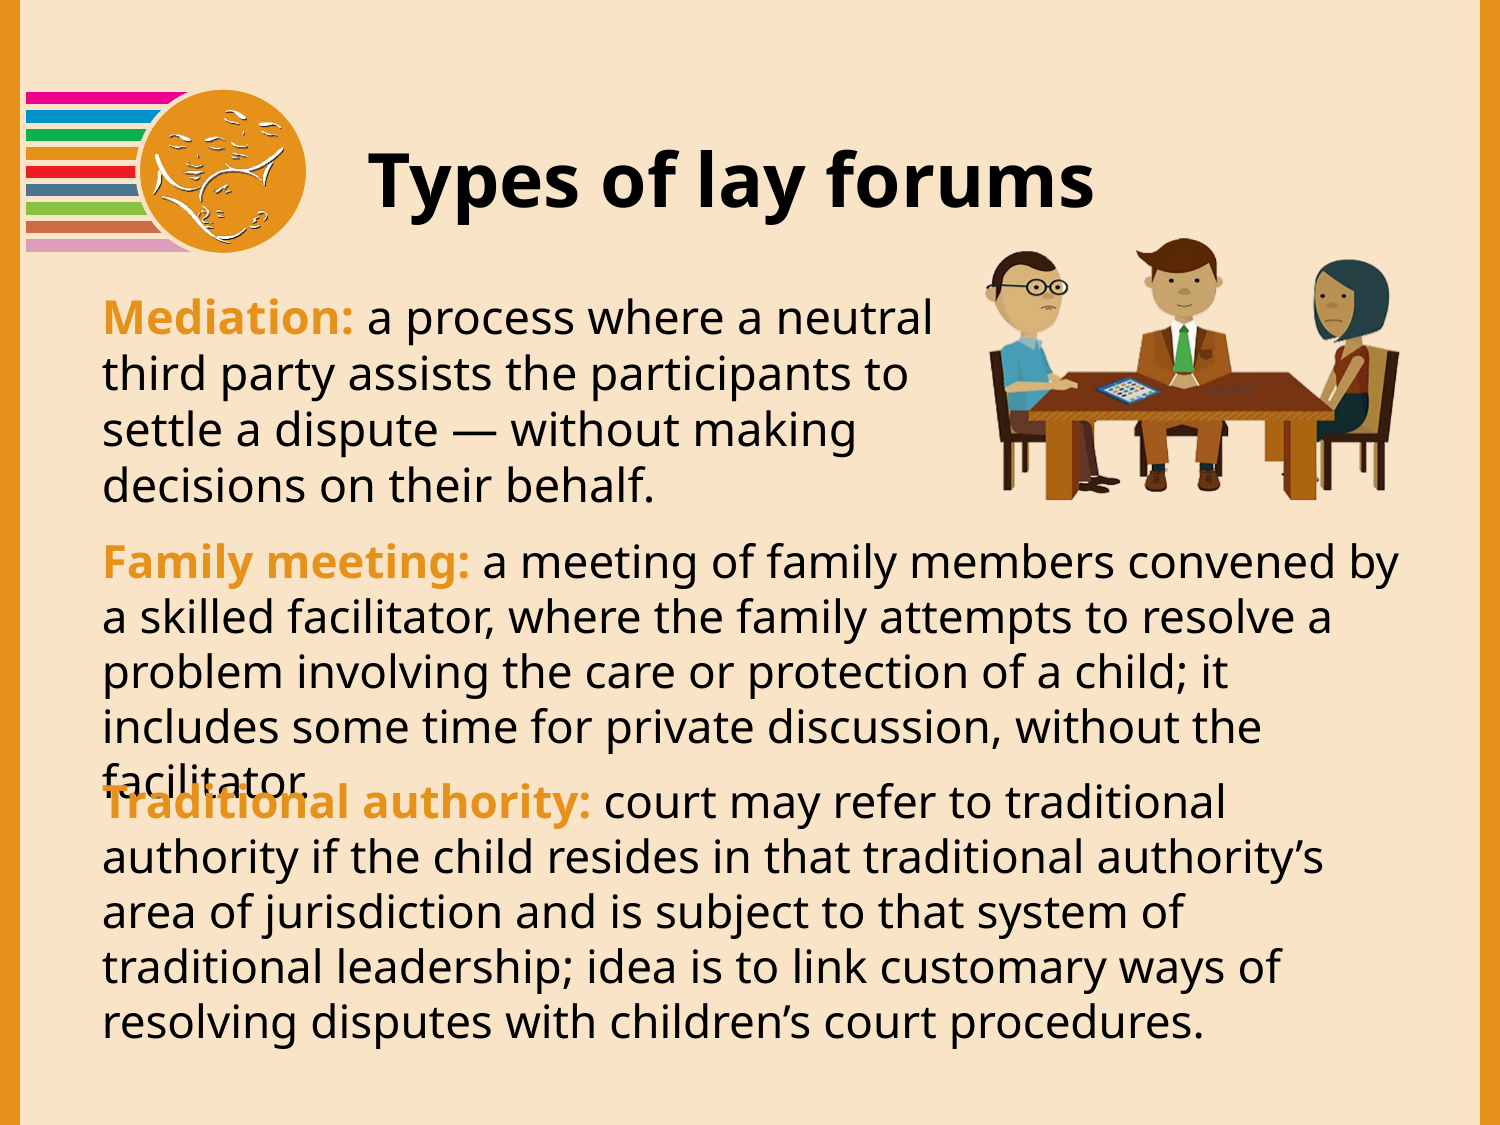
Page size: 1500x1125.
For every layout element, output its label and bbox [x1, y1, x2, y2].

text_box [9, 0, 1491, 1125]
